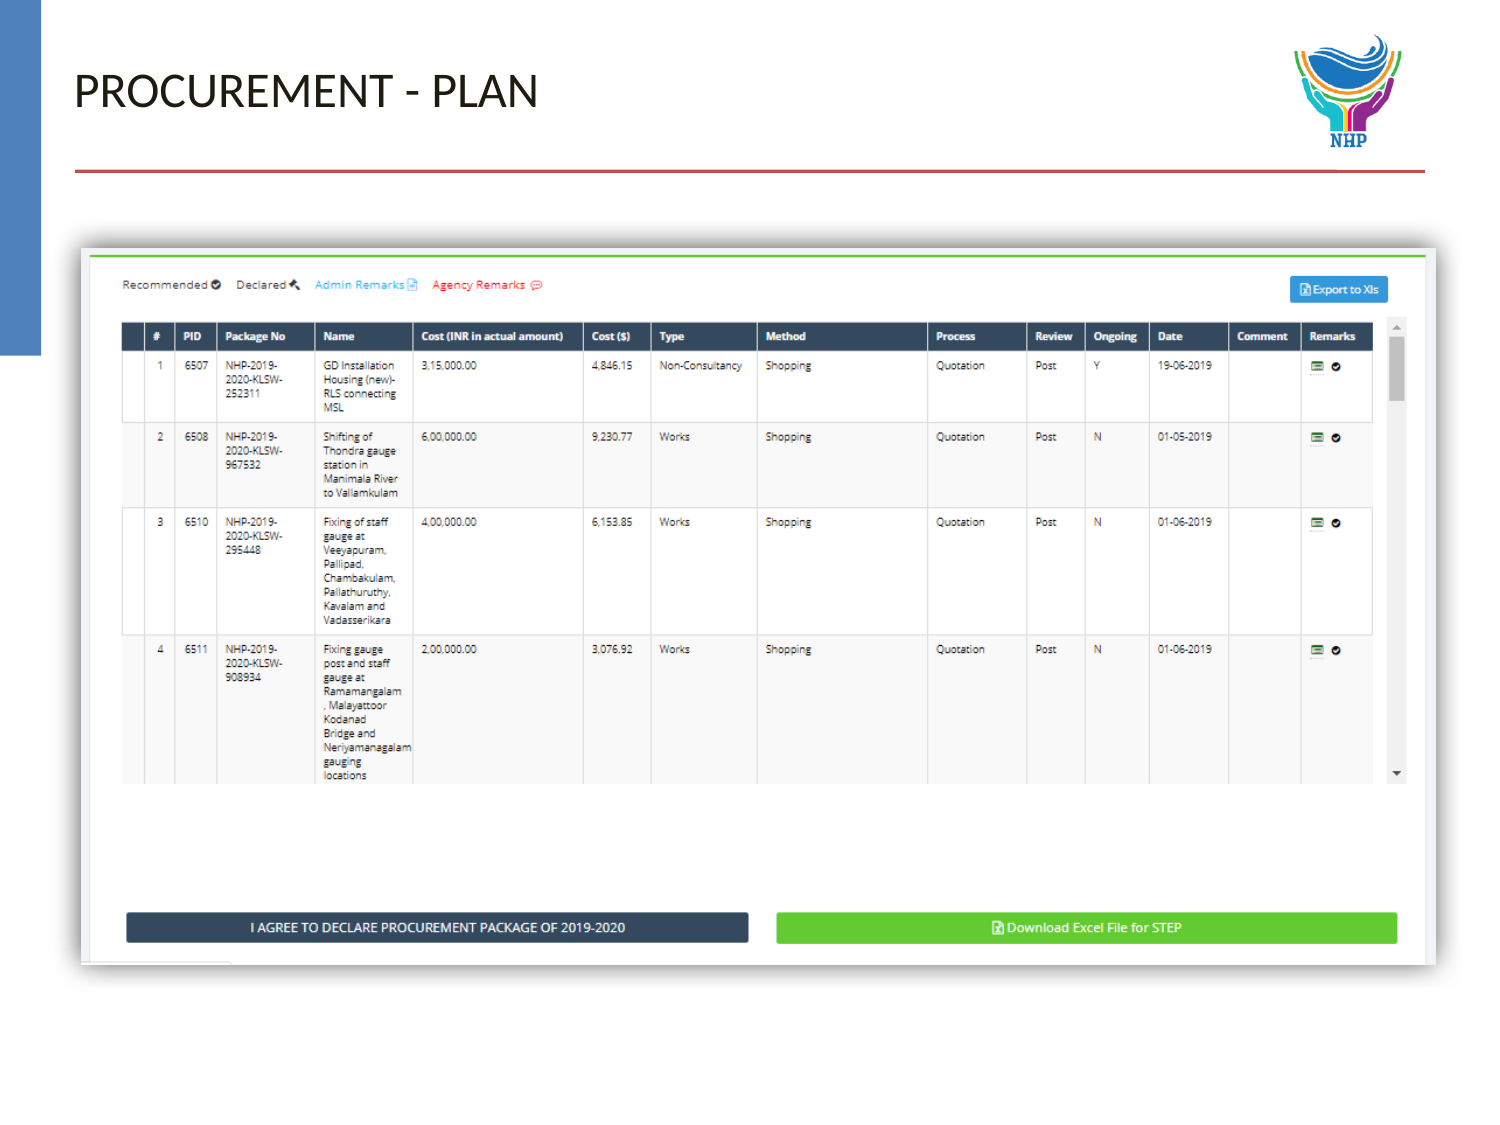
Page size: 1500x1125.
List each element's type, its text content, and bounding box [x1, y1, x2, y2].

picture [1293, 32, 1403, 150]
text_box [0, 0, 43, 358]
text_box PROCUREMENT - PLAN [73, 66, 669, 174]
picture [81, 247, 1436, 965]
